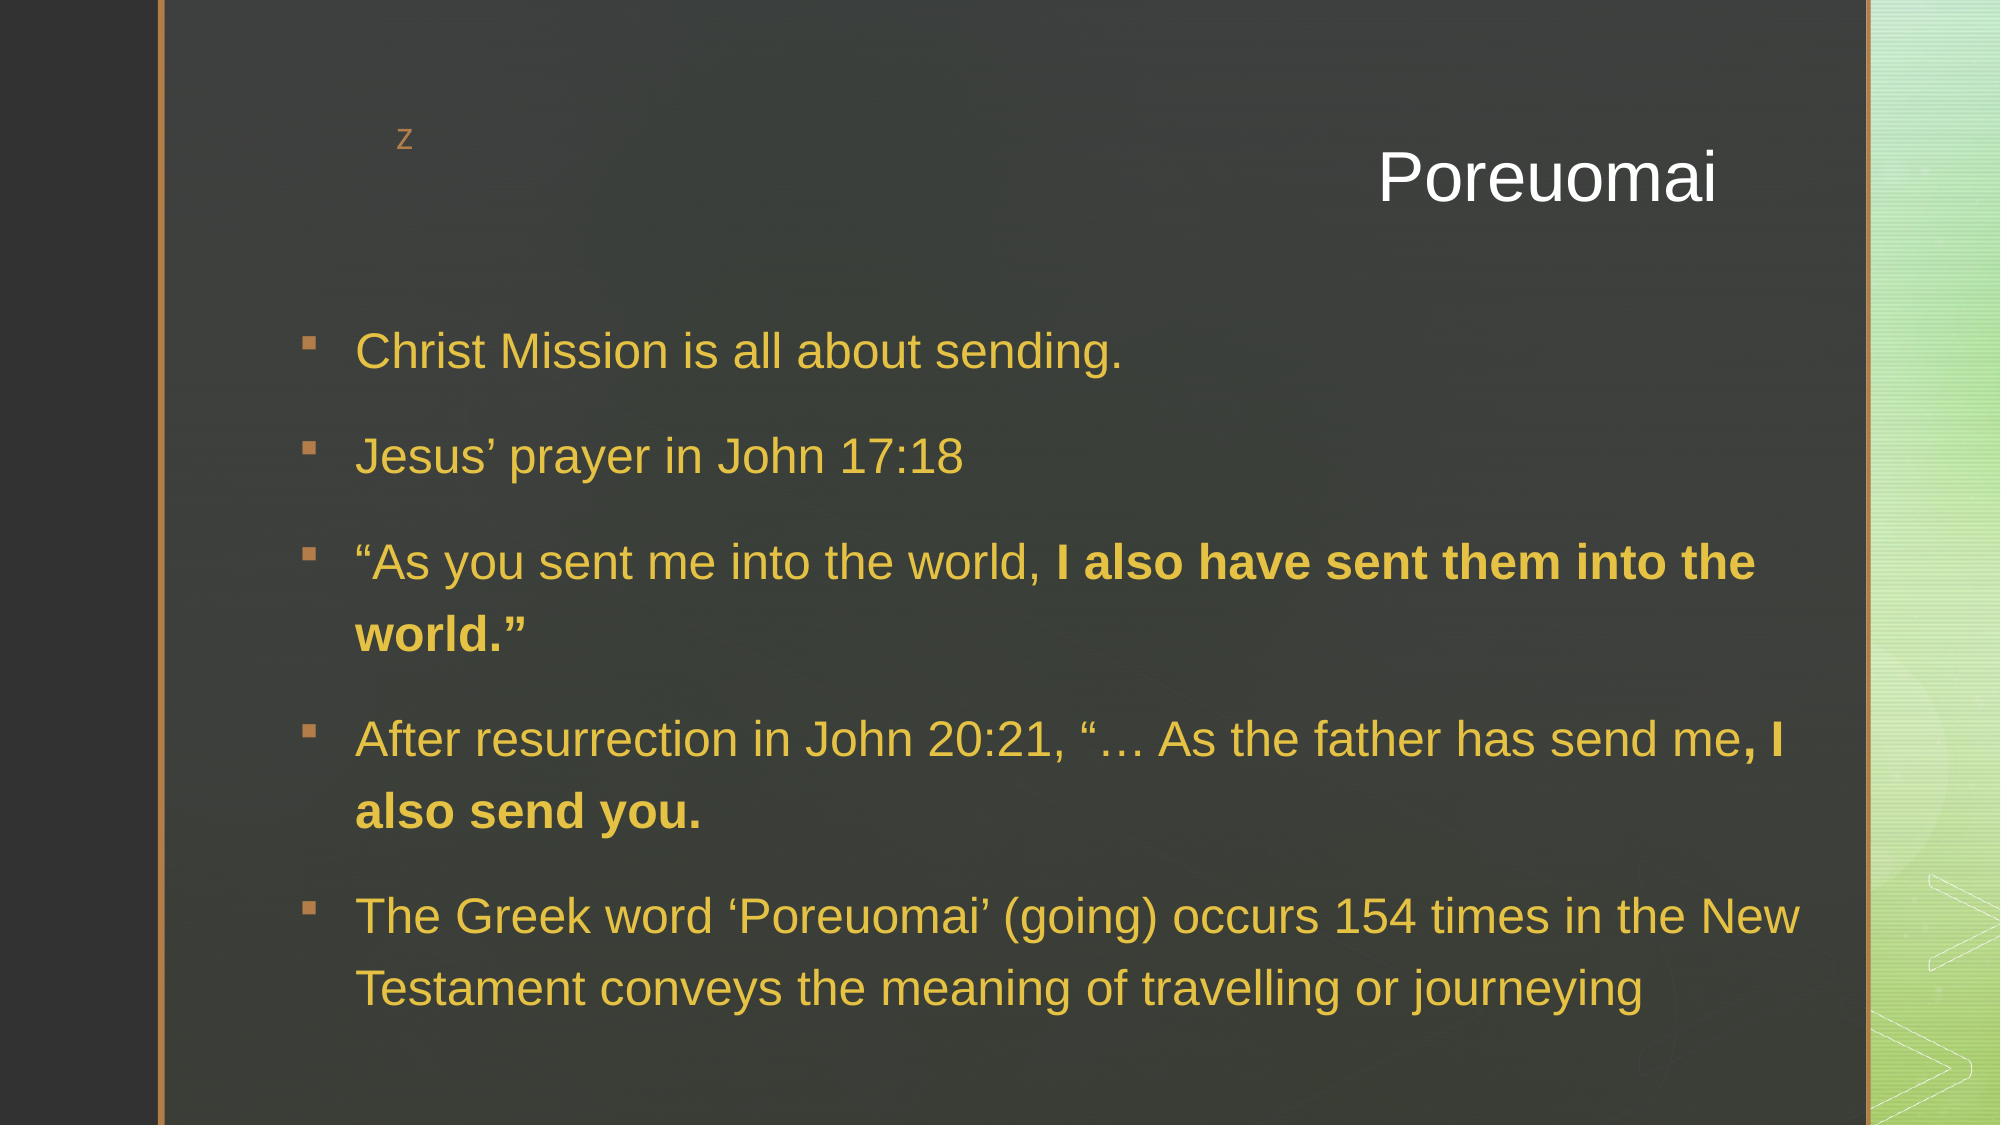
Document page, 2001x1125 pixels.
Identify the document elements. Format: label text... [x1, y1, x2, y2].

list Christ Mission is all about sending. Jesus’ prayer in John 17:18 “As you sent me into the world, I also have sent them into the world.” After resurrection in John 20:21, “… As the father has send me, I also send you. The Greek word ‘Poreuomai’ (going) occurs 154 times in the New Testament conveys the meaning of travelling or journeying [283, 274, 1817, 1049]
title Poreuomai [428, 132, 1734, 274]
picture [1871, 0, 2001, 1125]
